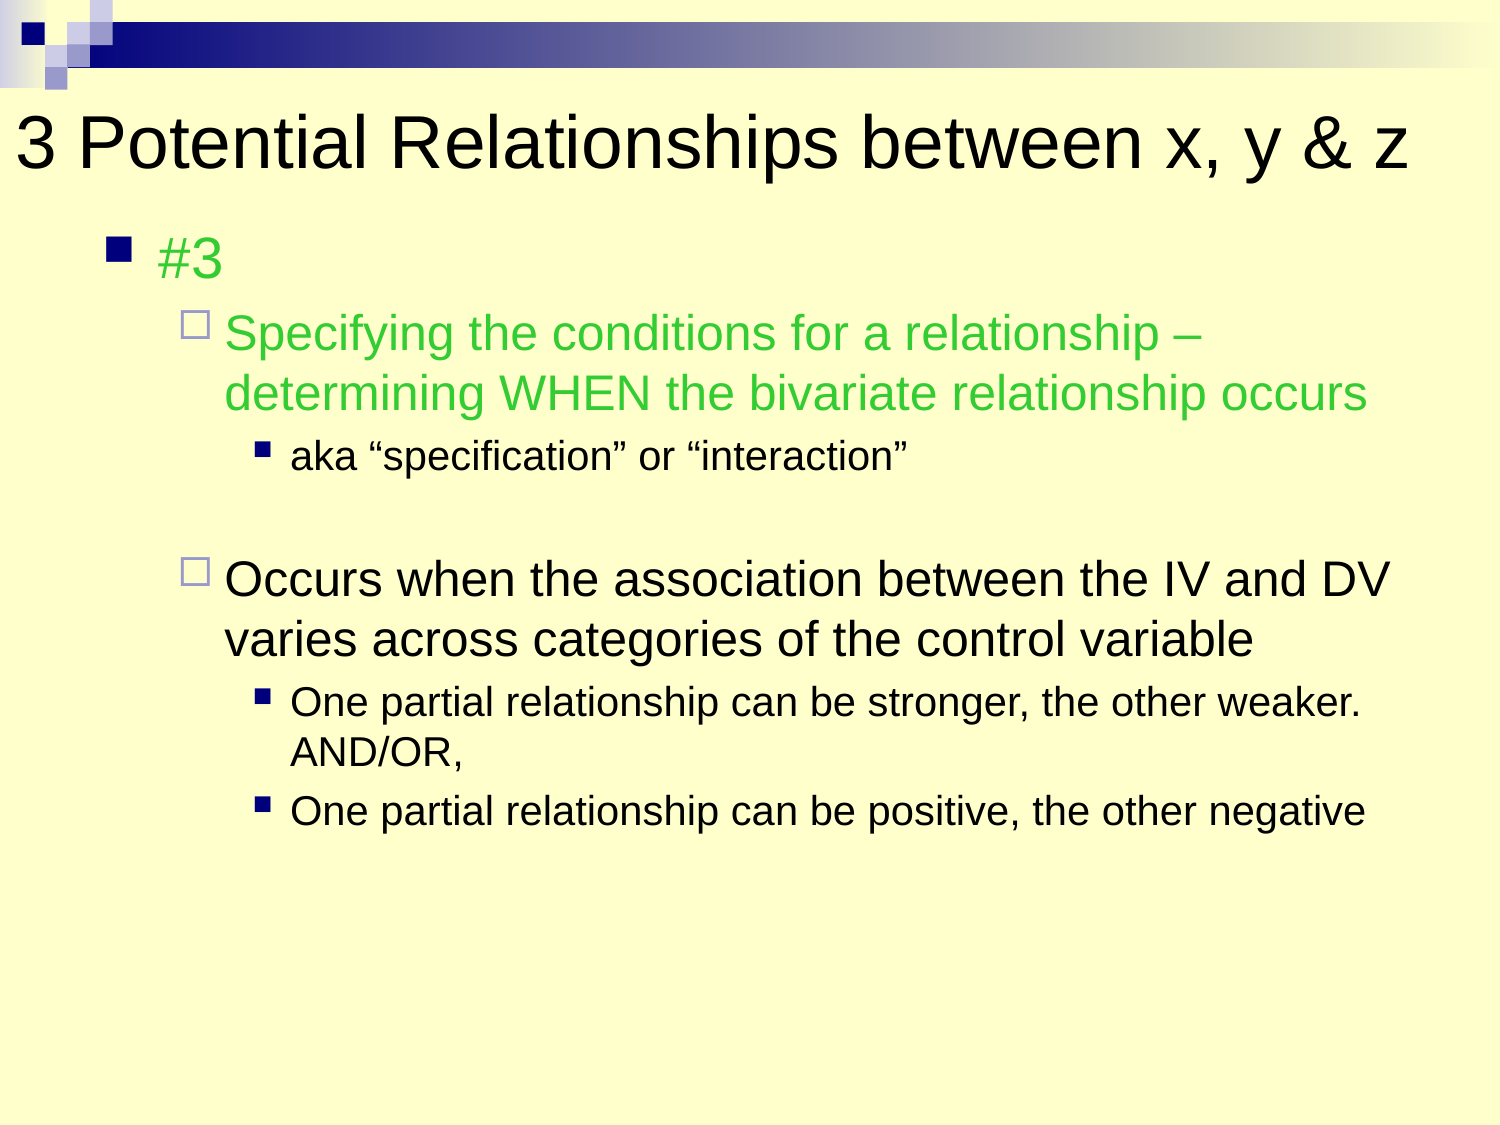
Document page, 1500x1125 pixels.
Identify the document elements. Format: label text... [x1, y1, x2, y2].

list #3 Specifying the conditions for a relationship – determining WHEN the bivariate relationship occurs aka “specification” or “interaction” Occurs when the association between the IV and DV varies across categories of the control variable One partial relationship can be stronger, the other weaker. AND/OR, One partial relationship can be positive, the other negative [87, 212, 1438, 1075]
title 3 Potential Relationships between x, y & z [0, 45, 1463, 233]
